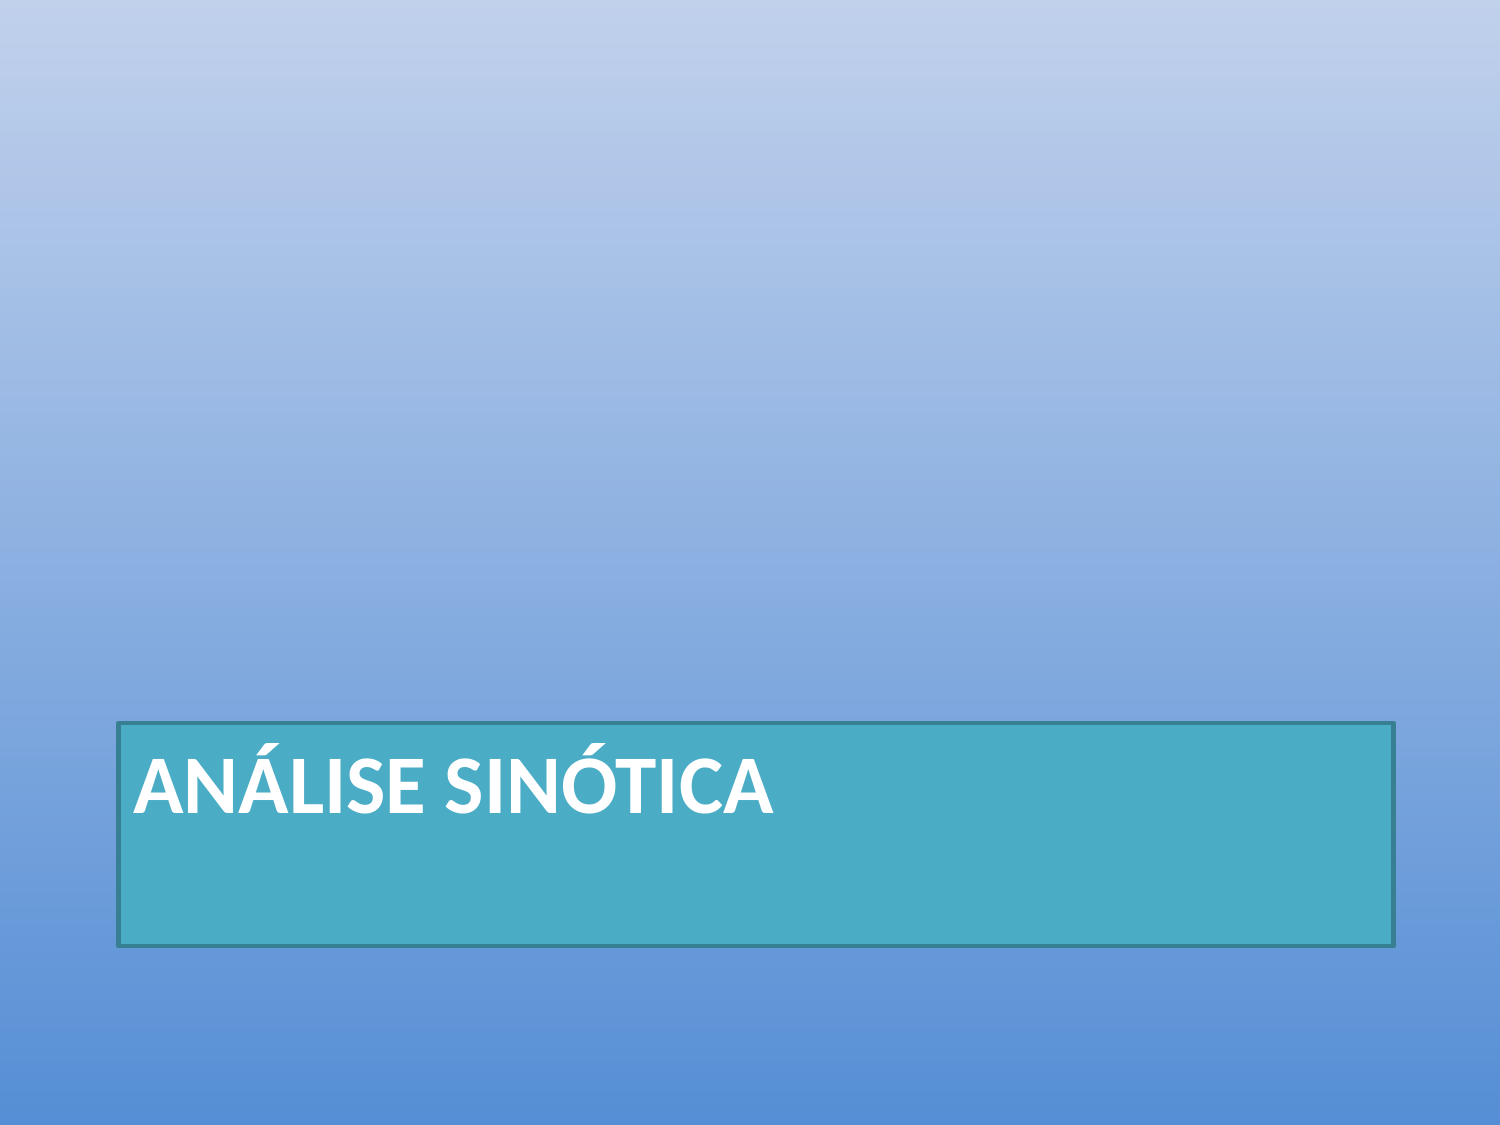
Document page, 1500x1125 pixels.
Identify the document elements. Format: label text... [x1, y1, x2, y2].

title Análise Sinótica [116, 721, 1396, 948]
